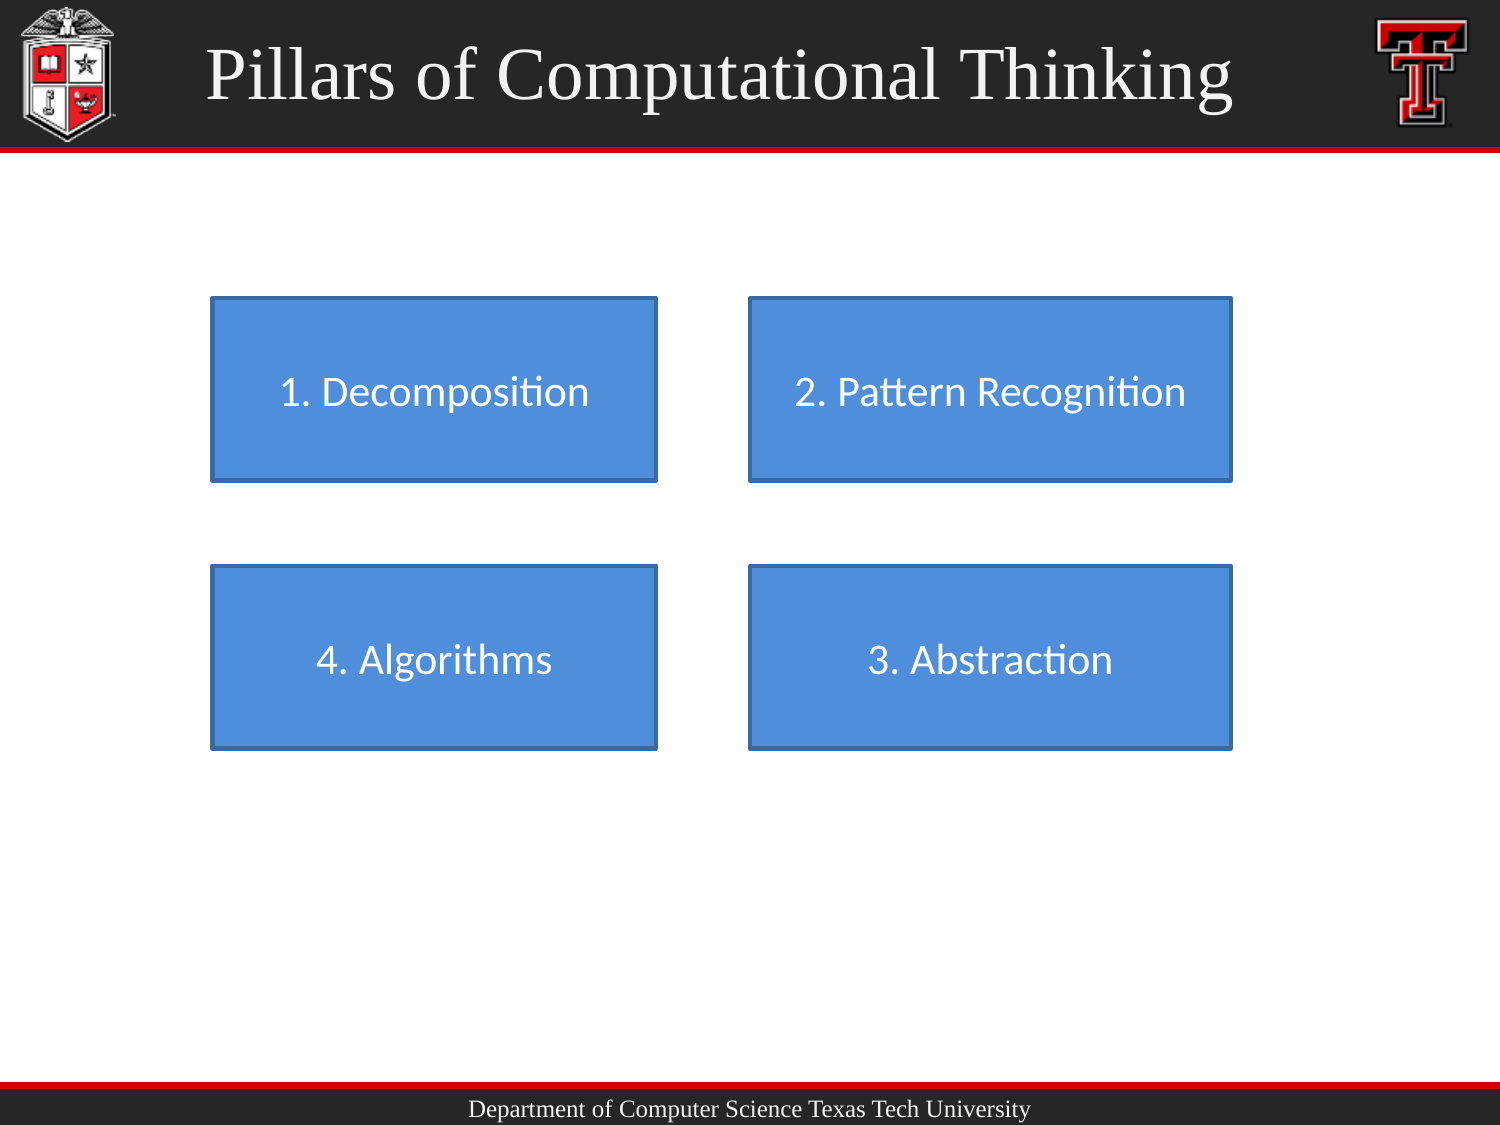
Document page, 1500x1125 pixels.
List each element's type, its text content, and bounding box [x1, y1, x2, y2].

text_box 1. Decomposition [210, 296, 658, 483]
text_box 2. Pattern Recognition [748, 296, 1233, 483]
picture [1373, 14, 1472, 128]
text_box 3. Abstraction [748, 564, 1233, 751]
text_box 4. Algorithms [210, 564, 658, 751]
title Pillars of Computational Thinking [102, 26, 1338, 113]
picture [21, 7, 116, 142]
